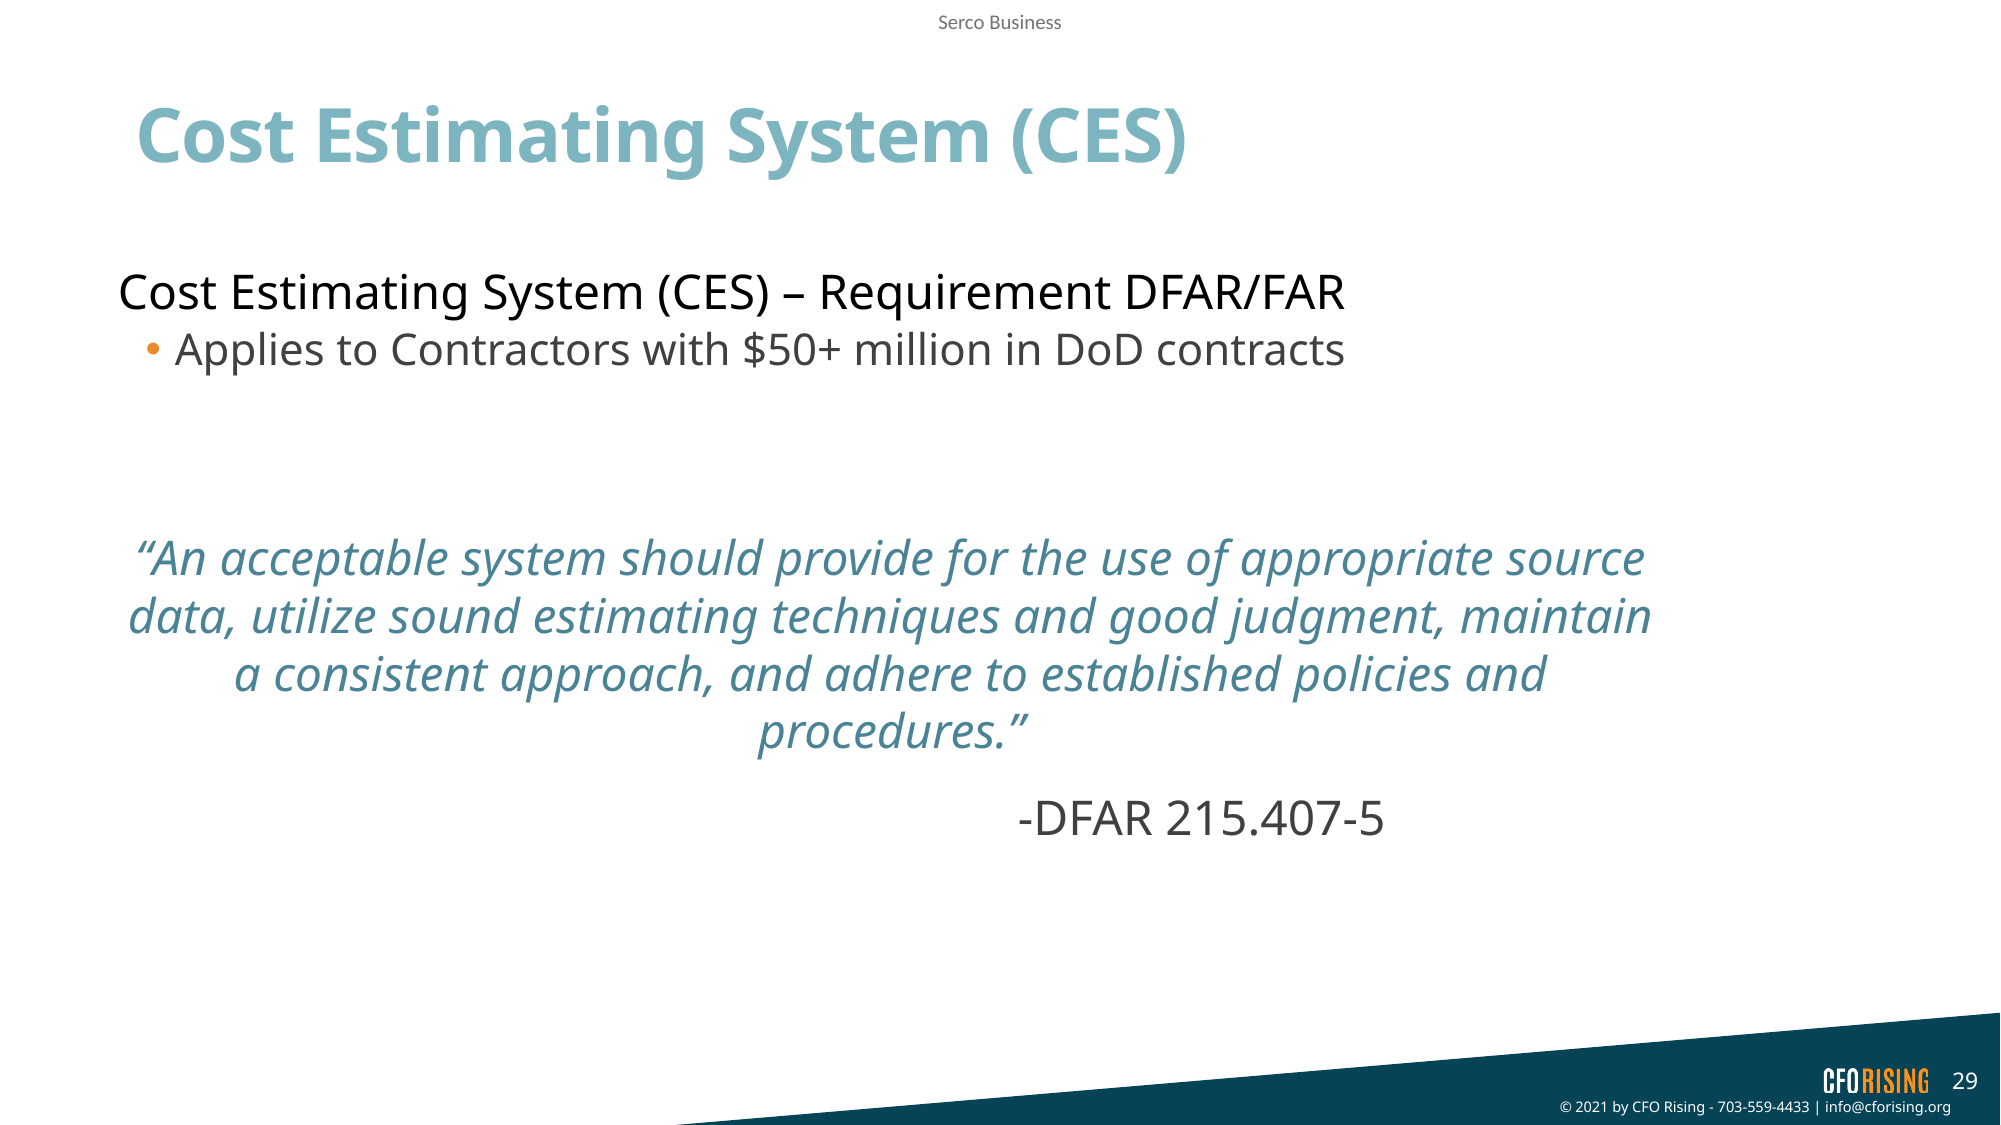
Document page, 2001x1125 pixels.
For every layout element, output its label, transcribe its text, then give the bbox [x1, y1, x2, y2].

text_box Cost Estimating System (CES) – Requirement DFAR/FAR Applies to Contractors with $50+ million in DoD contracts “An acceptable system should provide for the use of appropriate source data, utilize sound estimating techniques and good judgment, maintain a consistent approach, and adhere to established policies and procedures.” -DFAR 215.407-5 [62, 254, 1666, 996]
title Cost Estimating System (CES) [120, 49, 1793, 186]
slide_number 29 [1937, 1052, 2000, 1113]
